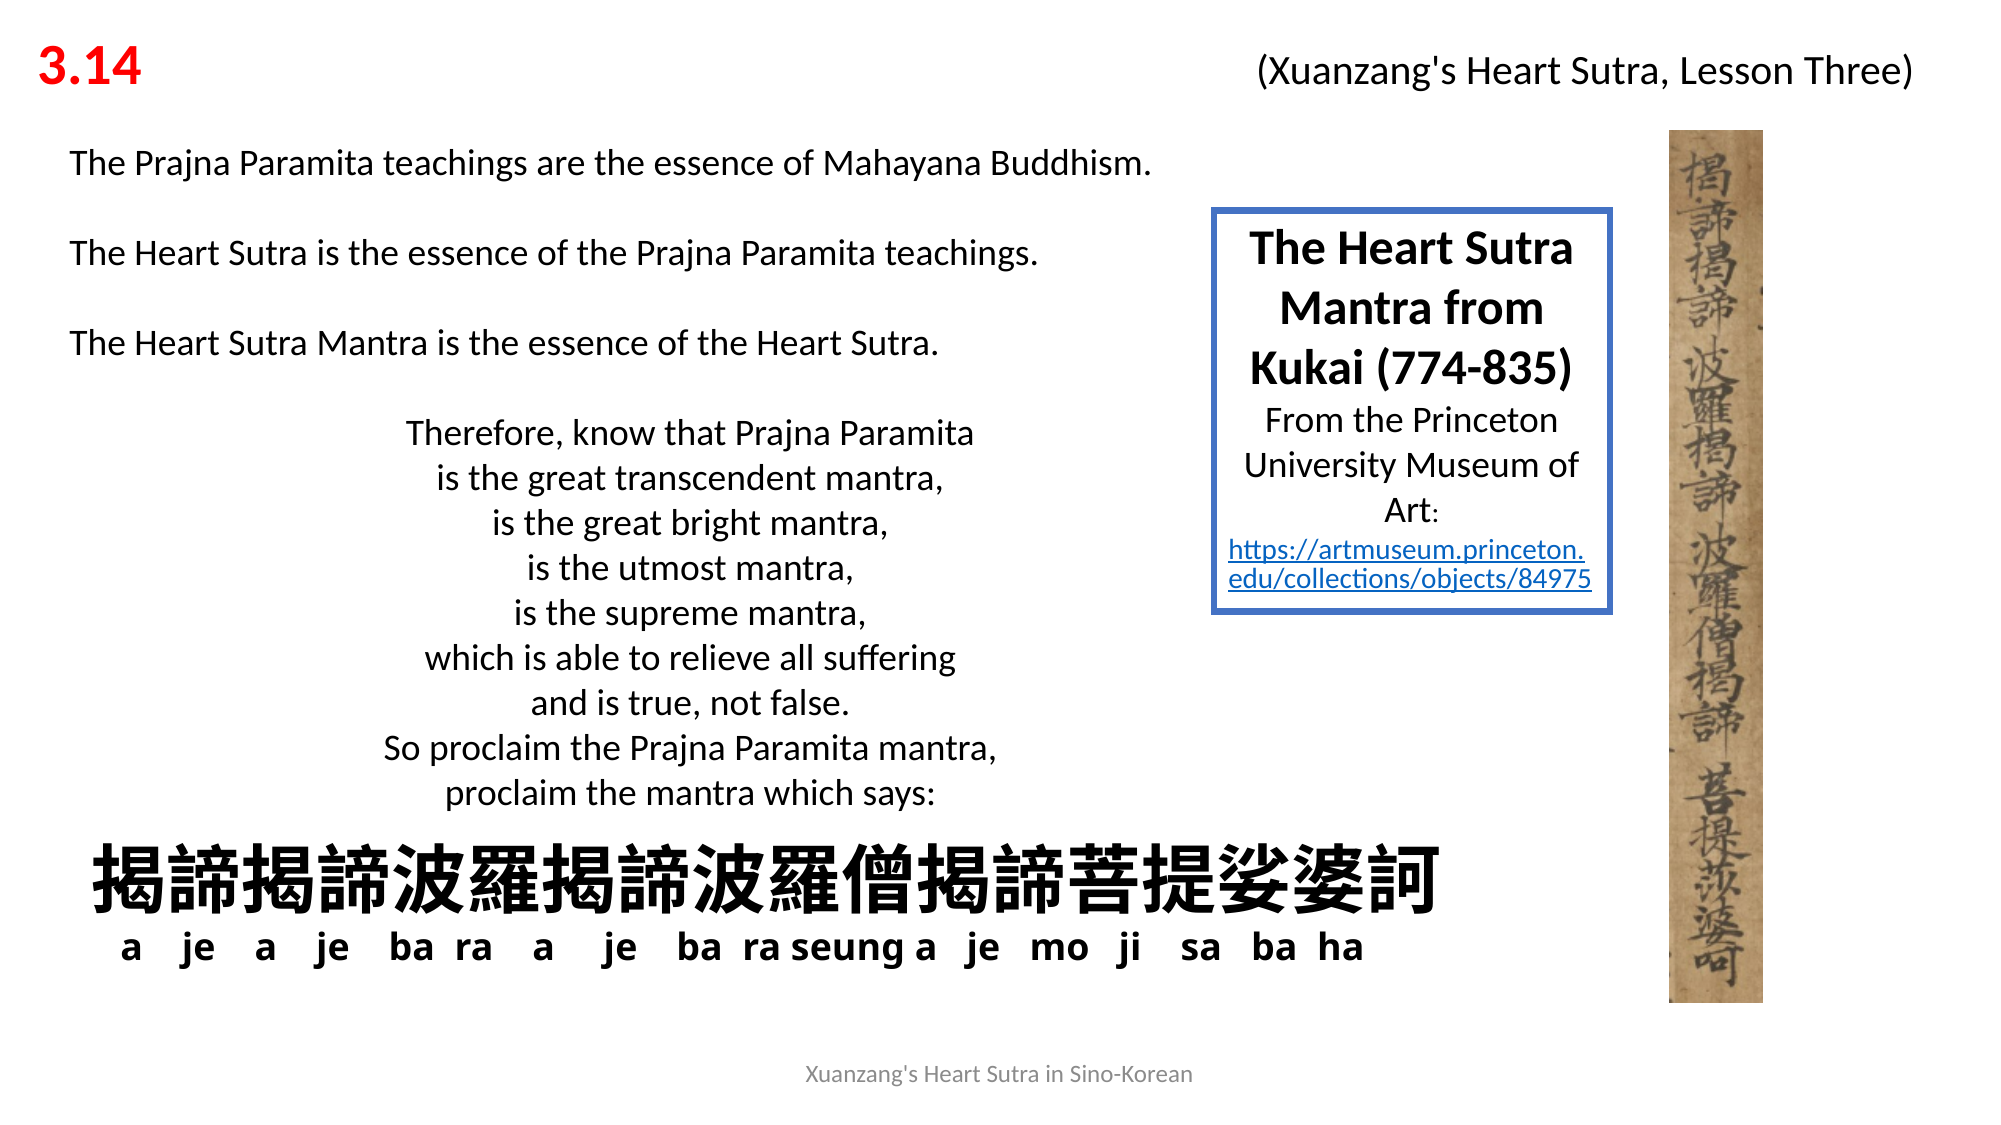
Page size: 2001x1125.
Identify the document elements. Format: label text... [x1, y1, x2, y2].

text_box 揭諦揭諦波羅揭諦波羅僧揭諦菩提娑婆訶 a je a je ba ra a je ba ra seung a je mo ji sa ba ha [76, 825, 1491, 976]
text_box 3.14 (Xuanzang's Heart Sutra, Lesson Three) [23, 13, 1963, 104]
picture [1668, 130, 1763, 1003]
footer Xuanzang's Heart Sutra in Sino-Korean [662, 1042, 1338, 1103]
text_box The Prajna Paramita teachings are the essence of Mahayana Buddhism. The Heart Sutra is the essence of the Prajna Paramita teachings. The Heart Sutra Mantra is the essence of the Heart Sutra. Therefore, know that Prajna Paramita is the great transcendent mantra, is the great bright mantra, is the utmost mantra, is the supreme mantra, which is able to relieve all suffering and is true, not false. So proclaim the Prajna Paramita mantra, proclaim the mantra which says: [54, 130, 1327, 821]
text_box [1213, 209, 1611, 613]
